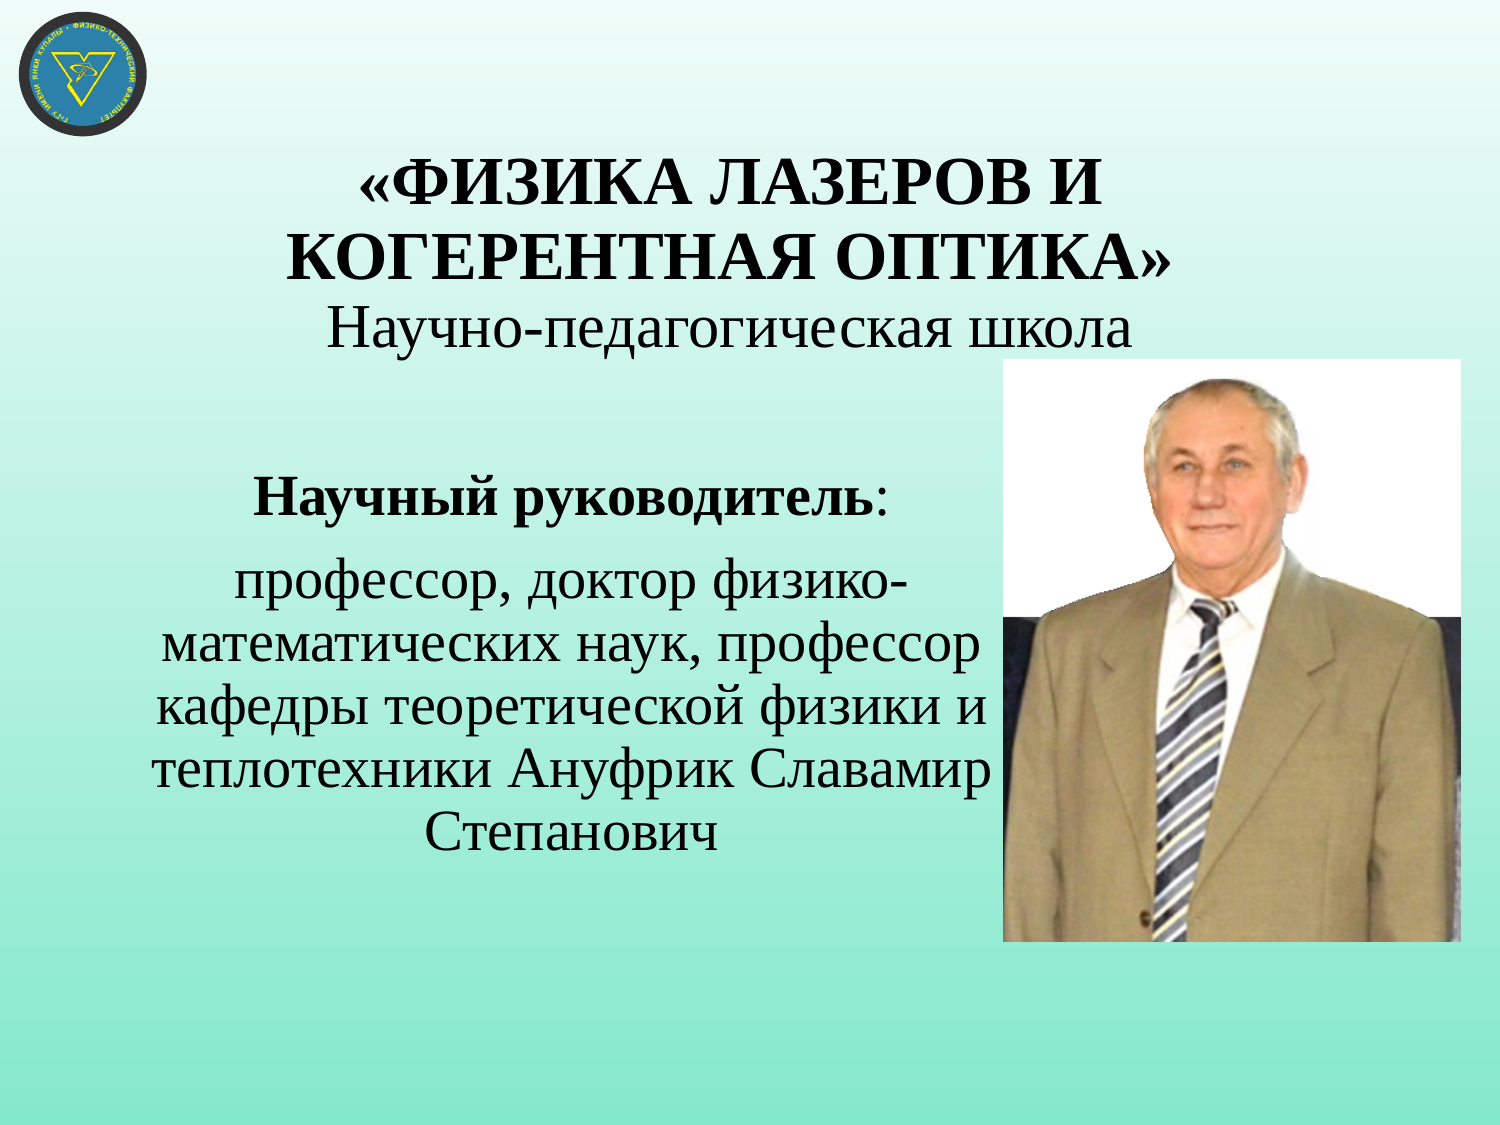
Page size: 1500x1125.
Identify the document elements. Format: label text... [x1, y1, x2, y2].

picture [1003, 359, 1461, 942]
subtitle Научный руководитель: профессор, доктор физико-математических наук, профессор кафедры теоретической физики и теплотехники Ануфрик Славамир Степанович [124, 457, 1003, 897]
title «ФИЗИКА ЛАЗЕРОВ И КОГЕРЕНТНАЯ ОПТИКА» Научно-педагогическая школа [265, 86, 1196, 457]
picture [24, 16, 142, 132]
